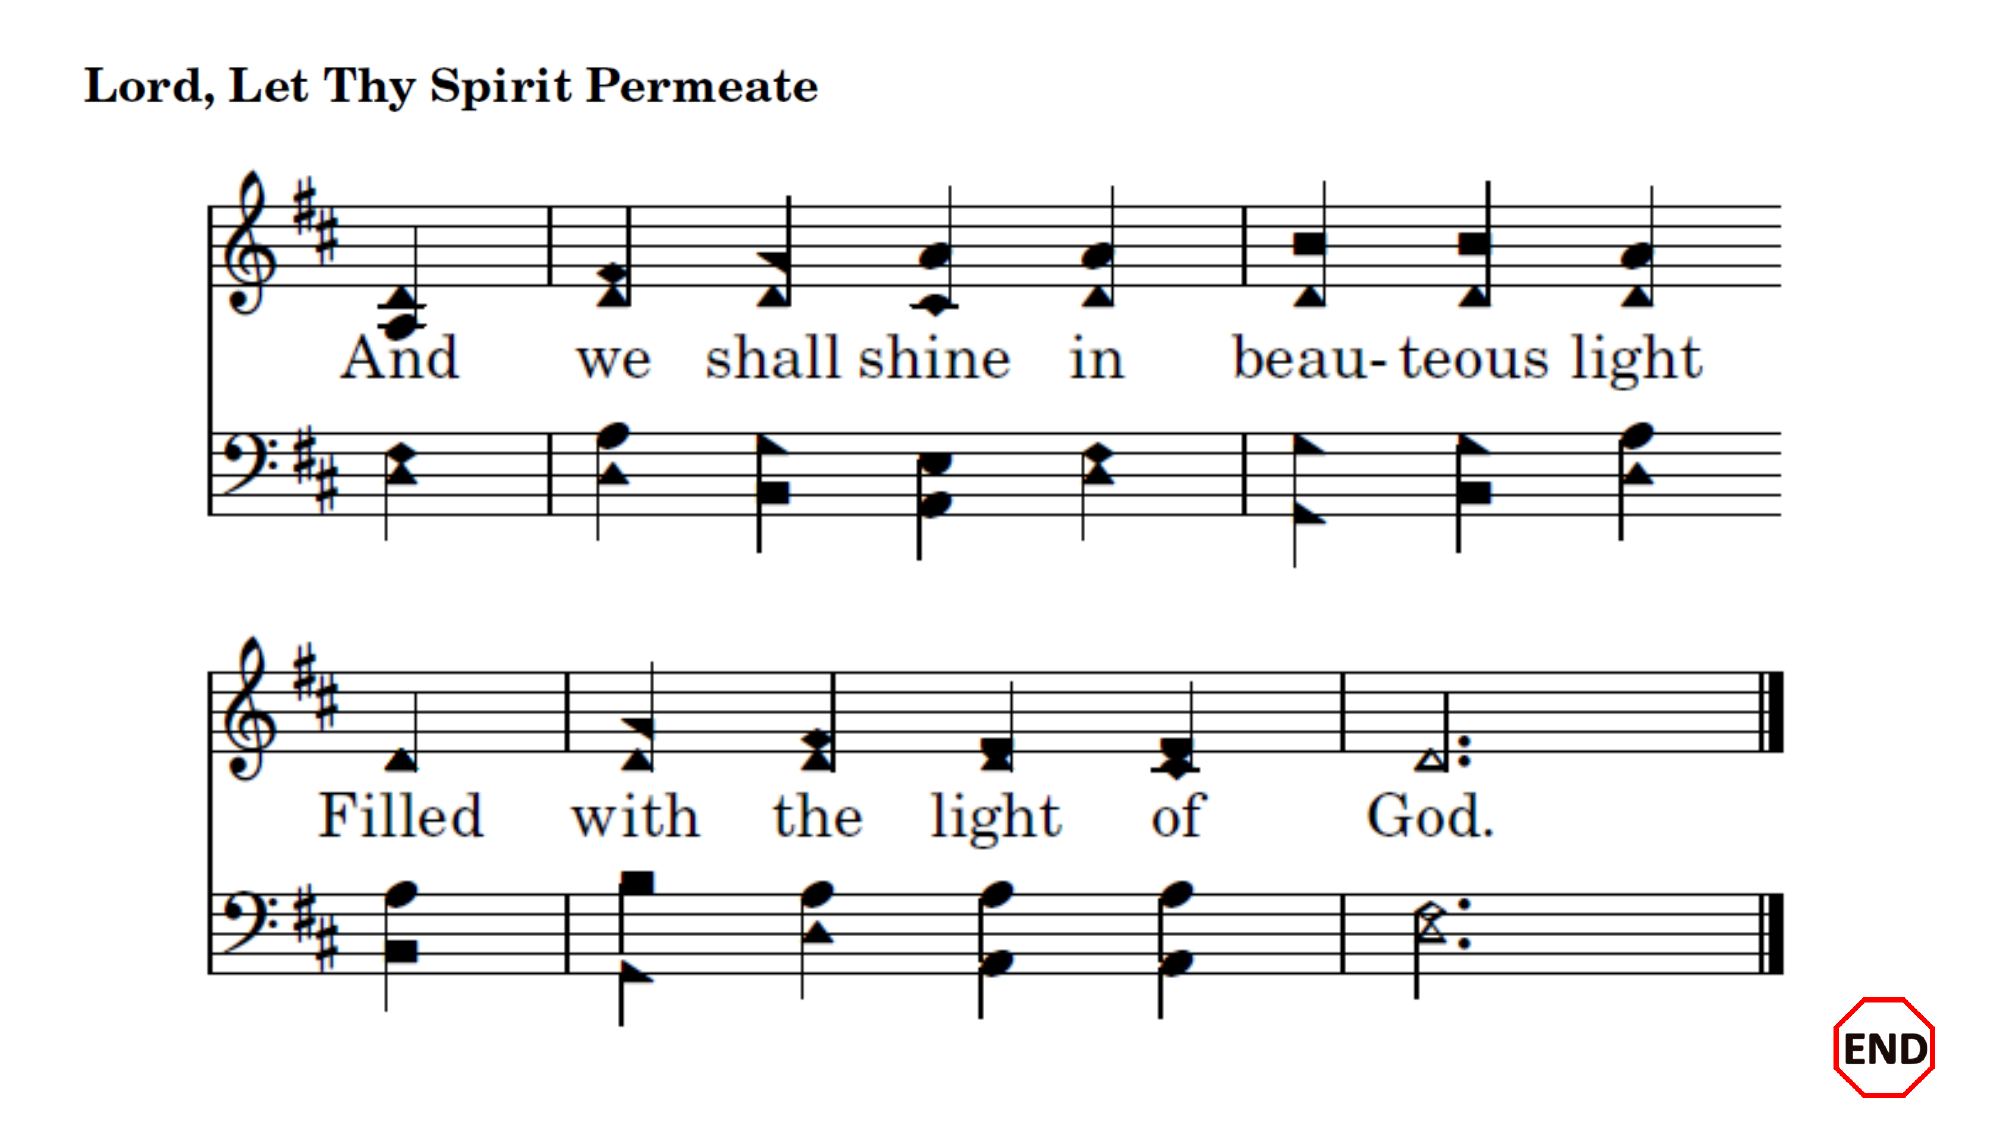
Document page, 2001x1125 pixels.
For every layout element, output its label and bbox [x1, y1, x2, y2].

picture [195, 147, 1805, 1042]
picture [1824, 987, 1943, 1107]
picture [49, 49, 849, 126]
